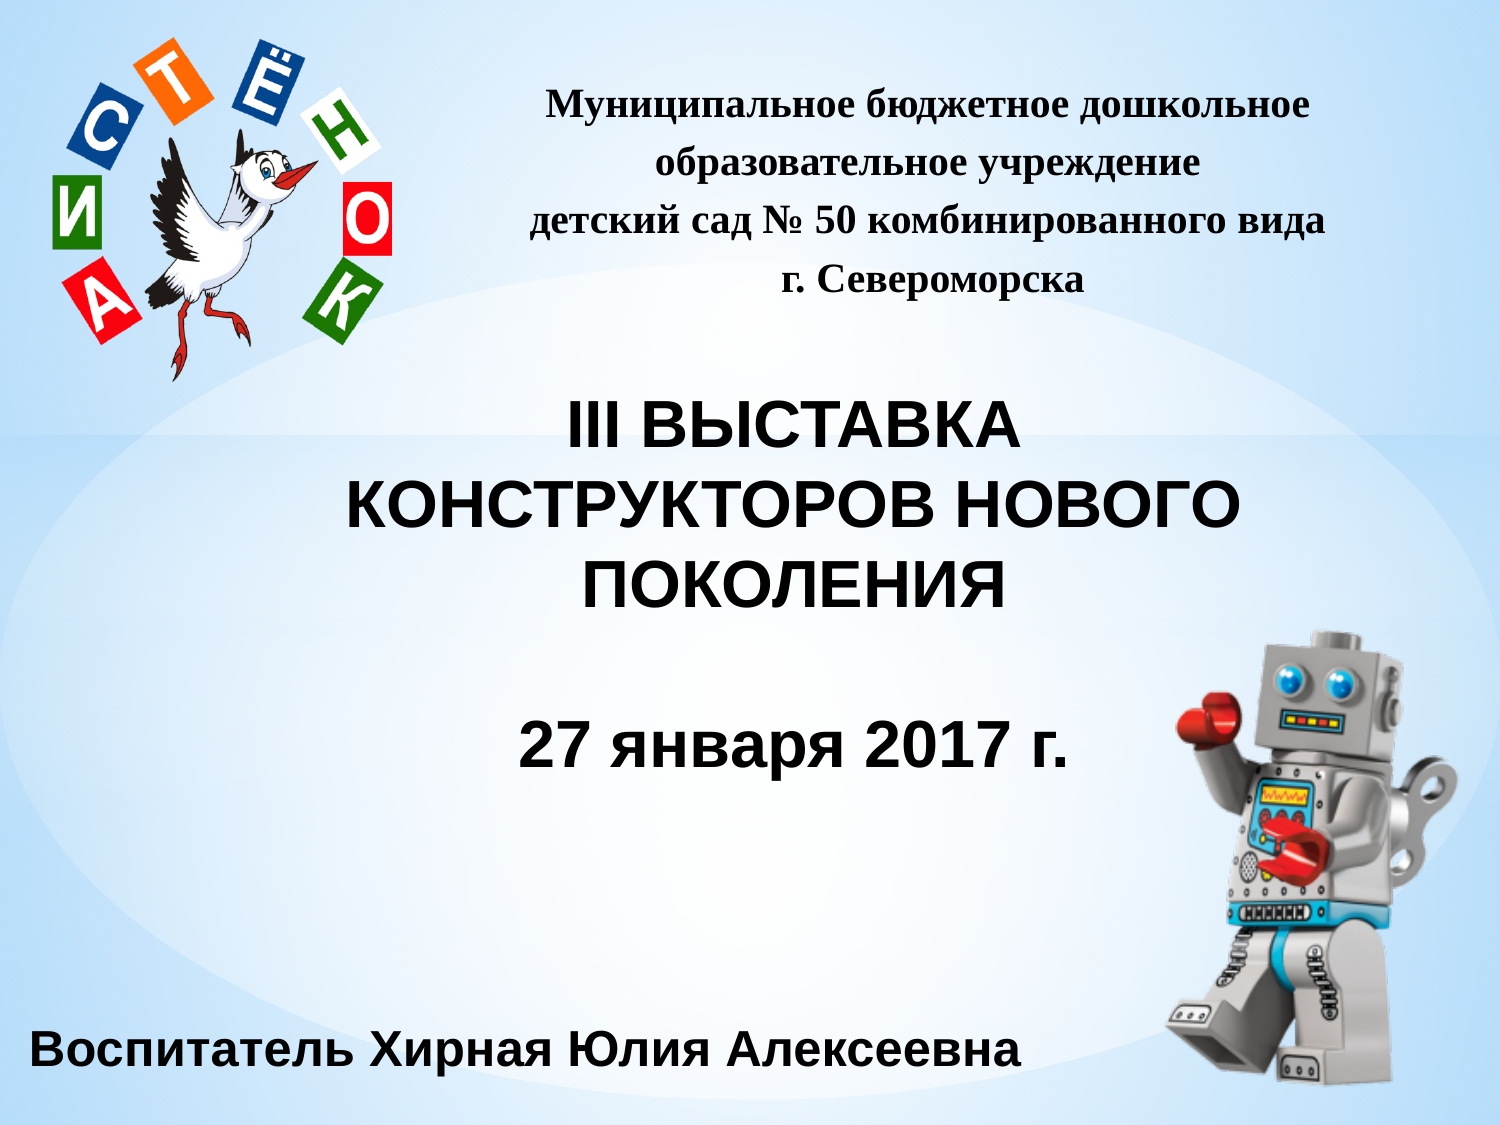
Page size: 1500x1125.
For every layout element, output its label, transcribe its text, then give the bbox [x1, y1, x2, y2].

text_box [41, 30, 408, 386]
text_box Муниципальное бюджетное дошкольное образовательное учреждение детский сад № 50 комбинированного вида г. Североморска [414, 67, 1500, 279]
picture [1080, 621, 1500, 1095]
title III ВЫСТАВКА КОНСТРУКТОРОВ НОВОГО ПОКОЛЕНИЯ 27 января 2017 г. [183, 373, 1376, 941]
text_box Воспитатель Хирная Юлия Алексеевна [0, 1008, 1046, 1091]
